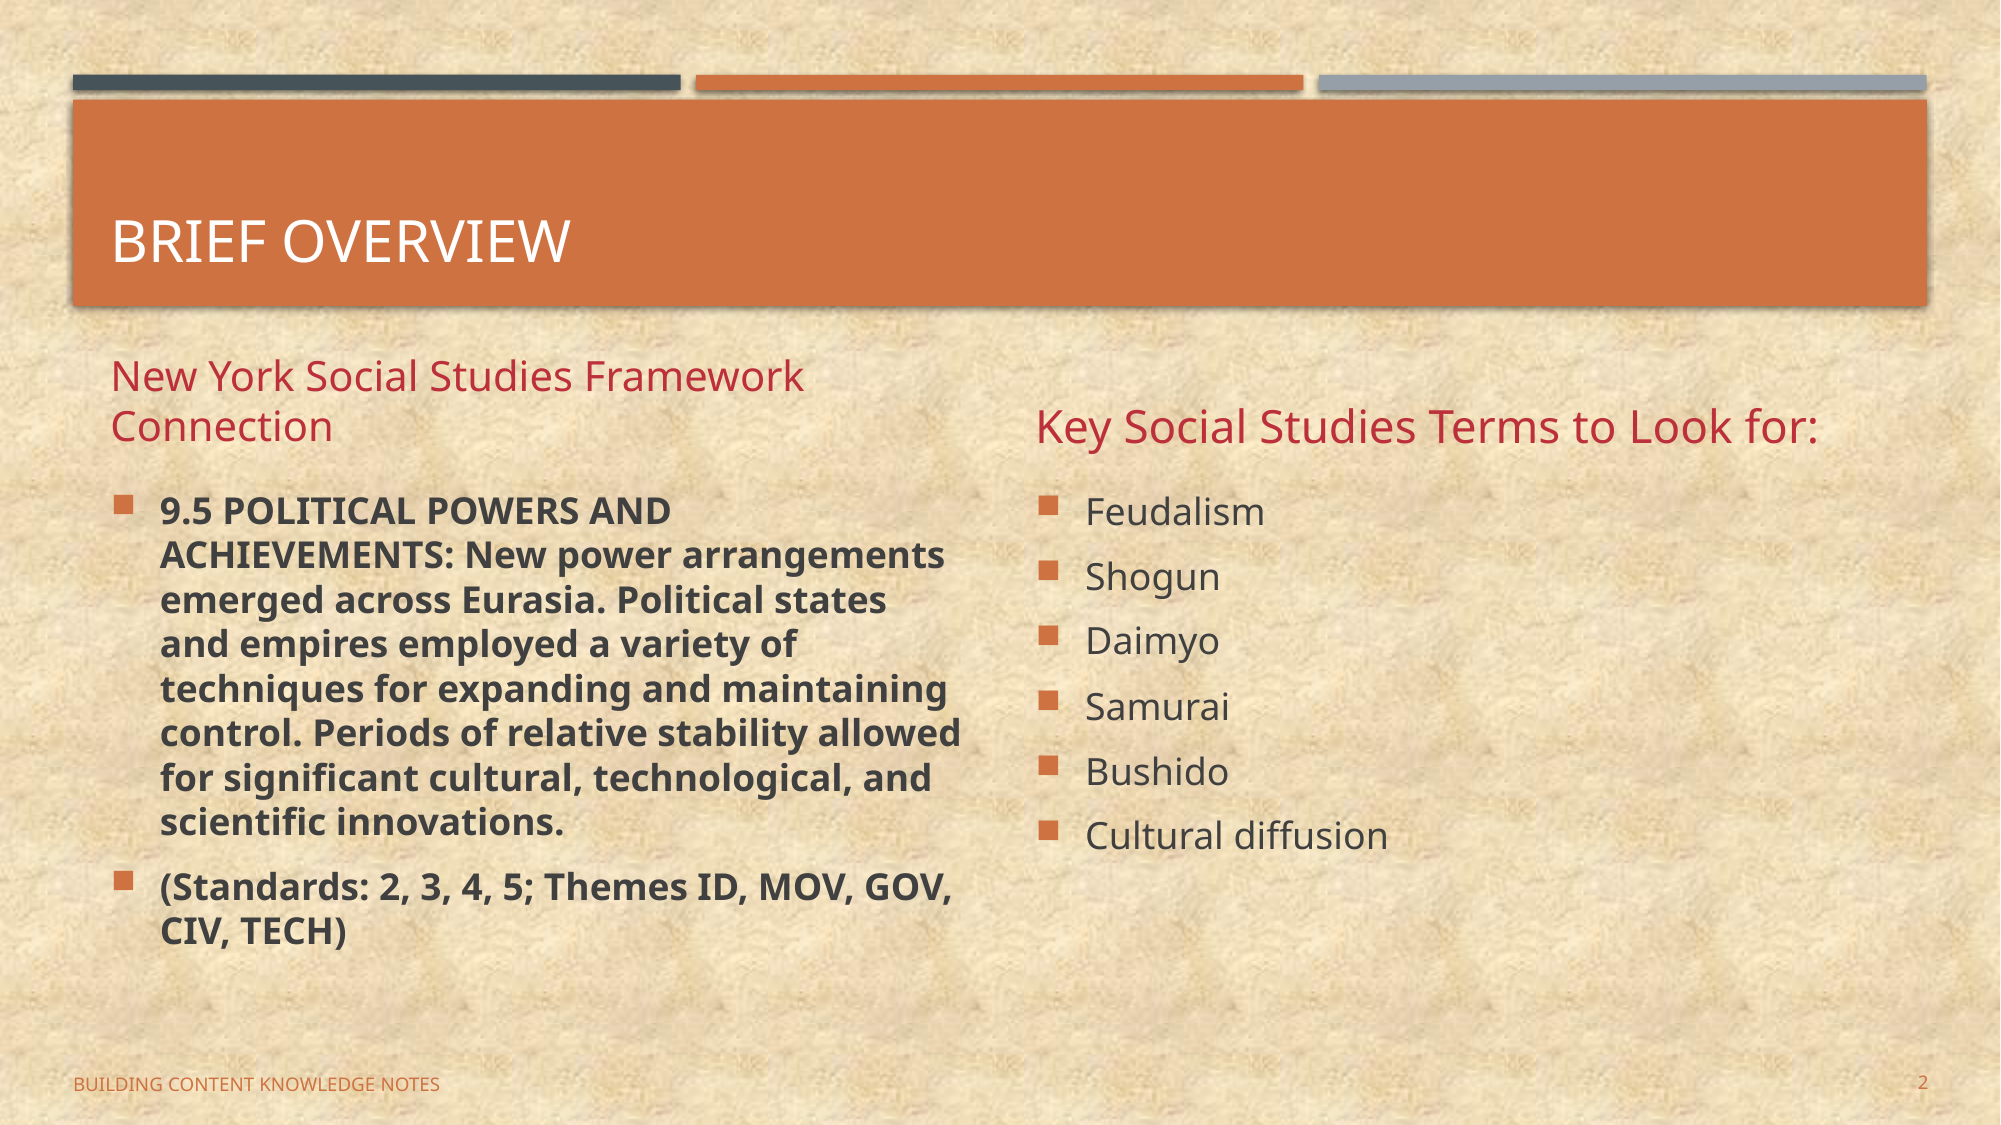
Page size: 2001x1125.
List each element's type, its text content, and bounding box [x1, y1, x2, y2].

list New York Social Studies Framework Connection [95, 369, 1000, 458]
footer Building content knowledge notes [58, 1053, 1177, 1114]
list Key Social Studies Terms to Look for: [1019, 369, 1905, 460]
list Feudalism Shogun Daimyo Samurai Bushido Cultural diffusion [1019, 479, 1905, 962]
title Brief Overview [95, 119, 1905, 282]
picture [0, 0, 2001, 1125]
list 9.5 POLITICAL POWERS AND ACHIEVEMENTS: New power arrangements emerged across Eurasia. Political states and empires employed a variety of techniques for expanding and maintaining control. Periods of relative stability allowed for significant cultural, technological, and scientific innovations. (Standards: 2, 3, 4, 5; Themes ID, MOV, GOV, CIV, TECH) [95, 479, 980, 962]
slide_number 2 [1770, 1053, 1944, 1114]
